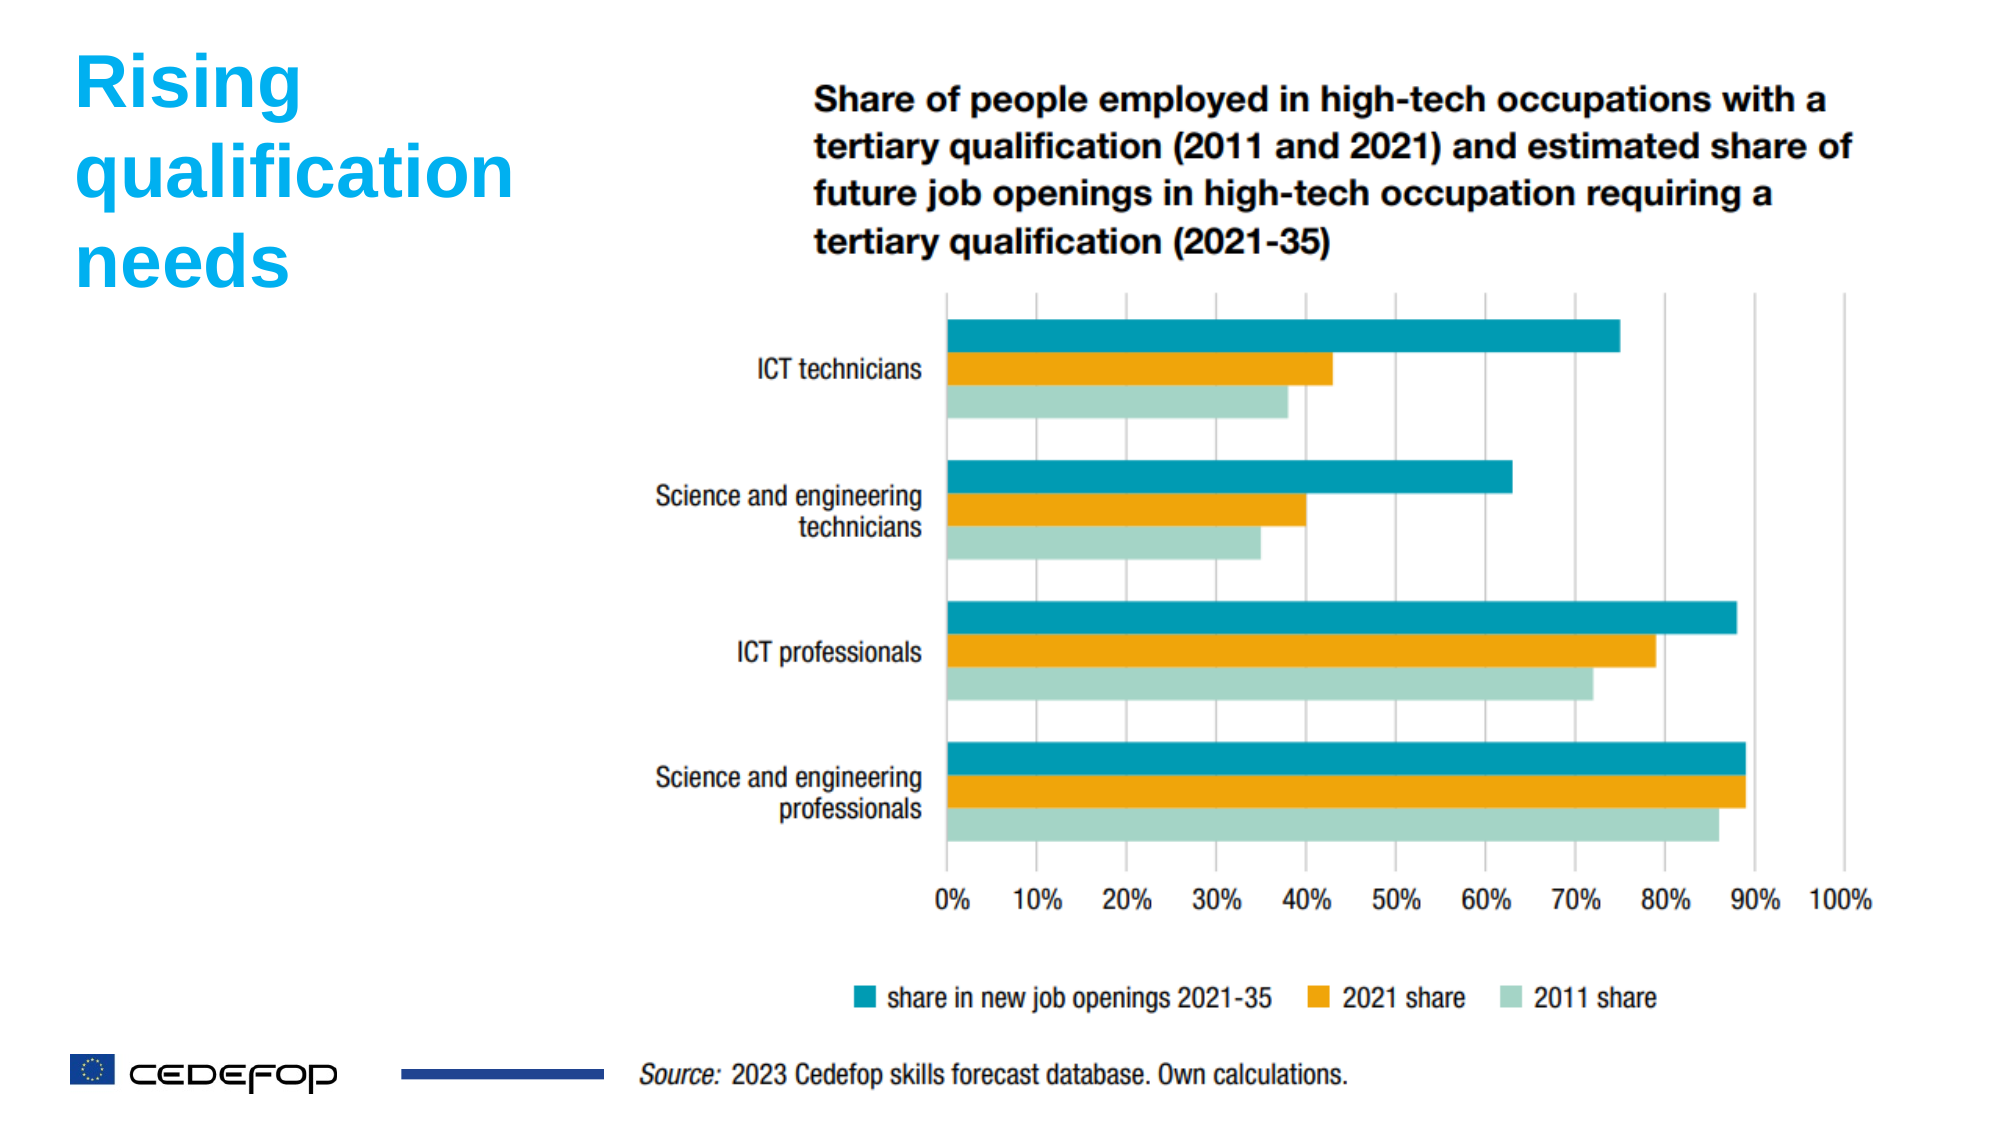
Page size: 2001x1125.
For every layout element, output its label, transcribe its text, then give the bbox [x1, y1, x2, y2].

picture [70, 1054, 337, 1094]
text_box Rising qualification needs [59, 25, 566, 307]
picture [604, 60, 1976, 1100]
